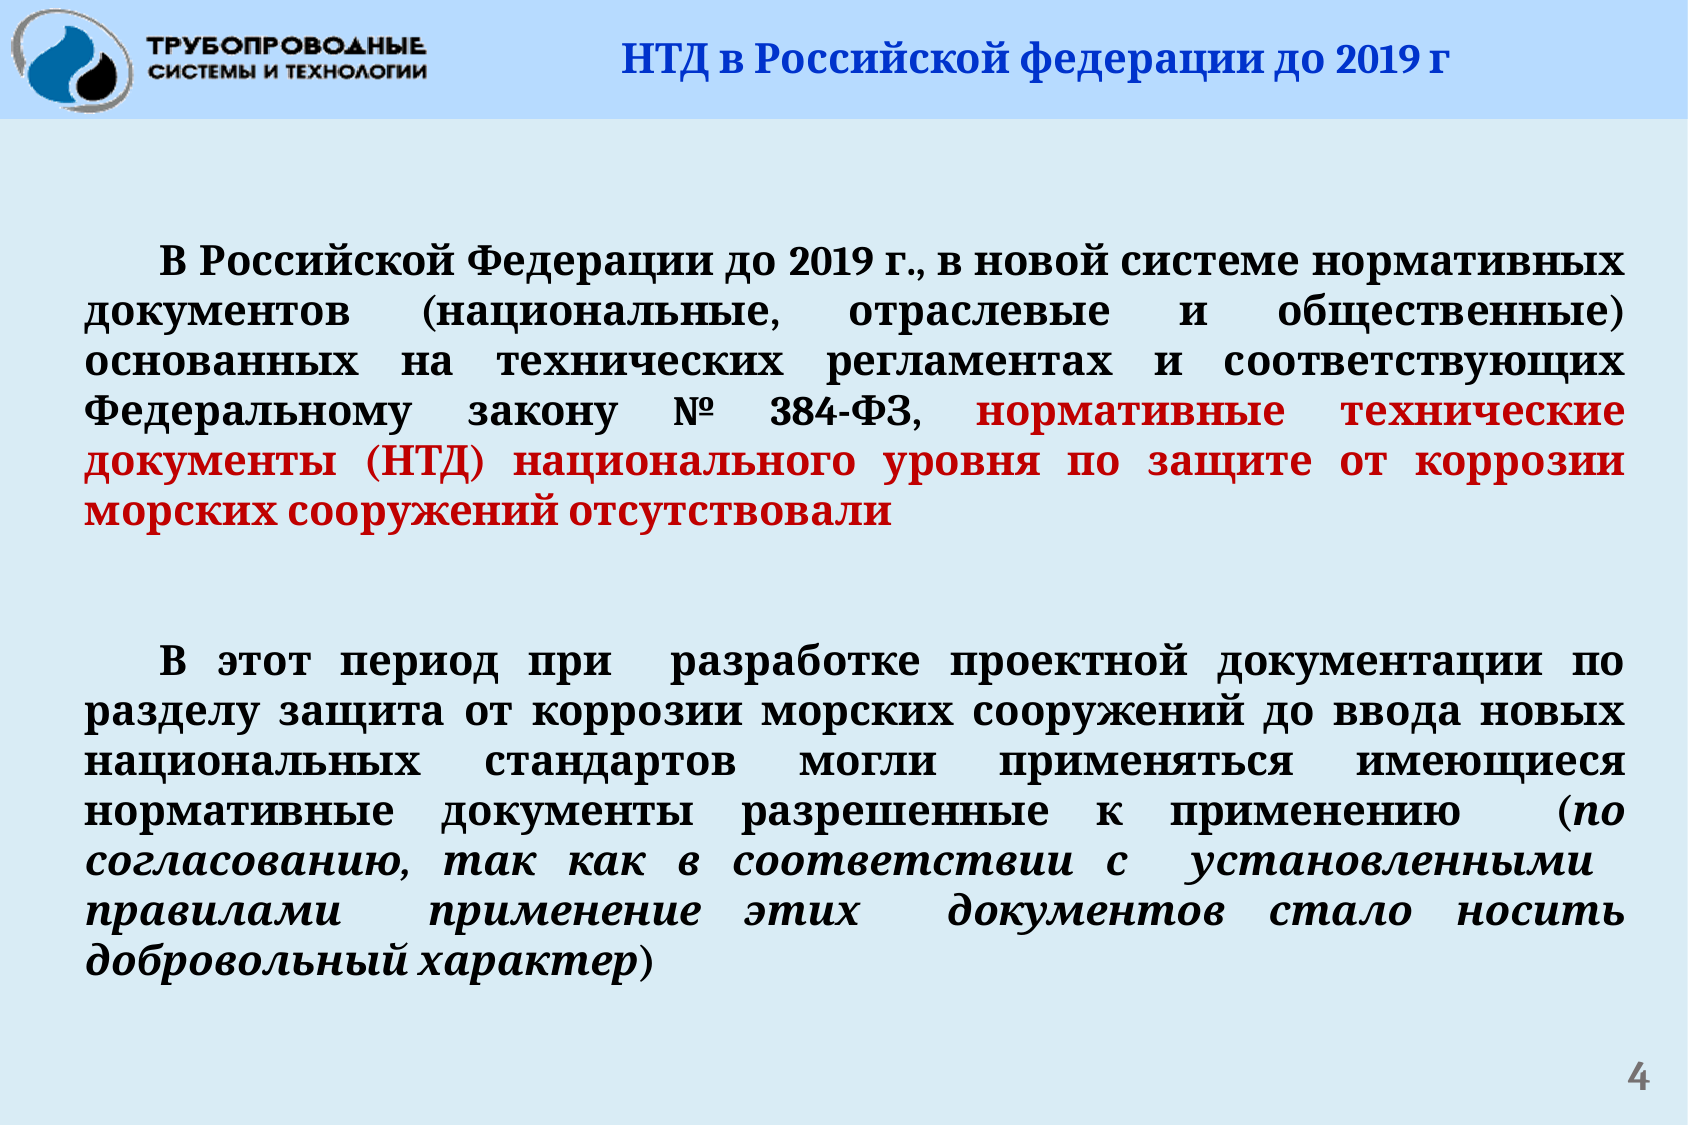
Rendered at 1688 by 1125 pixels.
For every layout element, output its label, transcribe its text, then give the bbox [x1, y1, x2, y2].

text_box В Российской Федерации до 2019 г., в новой системе нормативных документов (национальные, отраслевые и общественные) основанных на технических регламентах и соответствующих Федеральному закону № 384-ФЗ, нормативные технические документы (НТД) национального уровня по защите от коррозии морских сооружений отсутствовали В этот период при разработке проектной документации по разделу защита от коррозии морских сооружений до ввода новых национальных стандартов могли применяться имеющиеся нормативные документы разрешенные к применению (по согласованию, так как в соответствии с установленными правилами применение этих документов стало носить добровольный характер) [70, 226, 1641, 992]
slide_number 4 [1585, 1044, 1666, 1104]
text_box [0, 0, 1688, 119]
